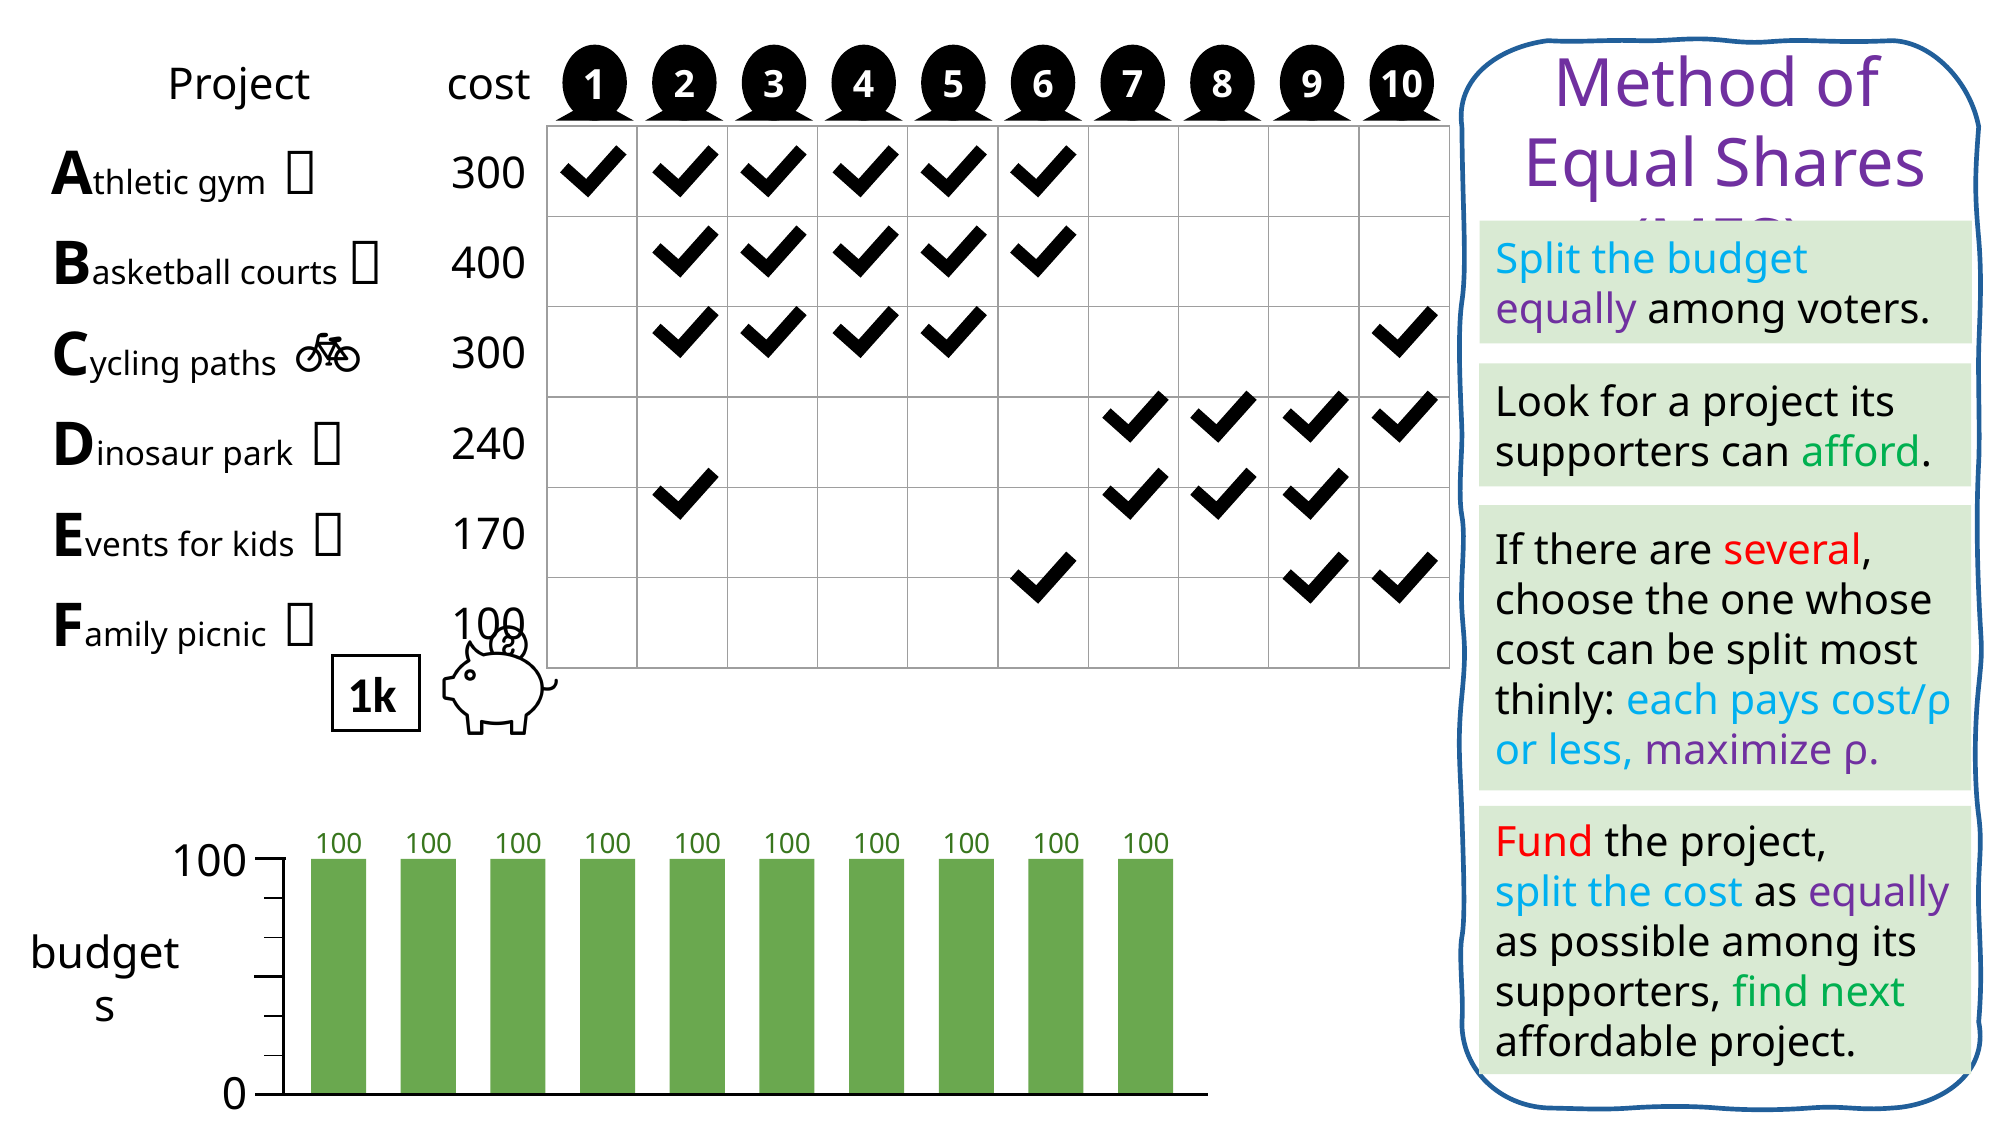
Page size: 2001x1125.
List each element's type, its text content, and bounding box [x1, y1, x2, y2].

table_cell [999, 578, 1088, 667]
table_cell [908, 307, 997, 396]
text_box [400, 859, 456, 1093]
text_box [734, 44, 814, 122]
table_cell [818, 217, 907, 306]
table_cell [728, 488, 817, 577]
table_cell [1269, 127, 1358, 216]
text_box 100 [169, 825, 248, 893]
table_cell [1089, 488, 1178, 577]
table_cell [1179, 307, 1268, 396]
text_box 1k [331, 654, 421, 732]
table_cell [548, 217, 636, 306]
text_box [740, 225, 807, 278]
text_box [849, 859, 905, 1093]
table_cell [548, 127, 636, 216]
table_cell Basketball courts 🏀 [39, 216, 431, 307]
text_box [920, 305, 987, 359]
table_cell [818, 127, 907, 216]
table_header [908, 39, 998, 125]
text_box [490, 859, 546, 1093]
text_box 100 [1118, 825, 1174, 859]
table_cell [1179, 488, 1268, 577]
text_box [669, 859, 725, 1093]
text_box [1282, 551, 1349, 604]
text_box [1272, 44, 1352, 122]
text_box [652, 467, 719, 520]
table_cell [728, 578, 817, 667]
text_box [1362, 44, 1442, 122]
text_box [832, 305, 899, 359]
table_cell [728, 398, 817, 487]
table_cell [908, 127, 997, 216]
table_header Project [39, 39, 431, 126]
text_box 100 [1028, 825, 1084, 859]
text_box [824, 44, 904, 122]
table_cell [999, 488, 1088, 577]
text_box If there are several, choose the one whose cost can be split most thinly: each pays cost/ρ or less, maximize ρ. [1479, 505, 1972, 791]
text_box Method of Equal Shares (MES). [1495, 32, 1955, 72]
text_box [920, 145, 987, 198]
table_cell [908, 398, 997, 487]
table_header [637, 39, 727, 125]
table_cell [548, 488, 636, 577]
text_box budgets [0, 858, 210, 1096]
text_box Fund the project, split the cost as equally as possible among its supporters, find next affordable project. [1479, 805, 1972, 1075]
table_cell [1360, 578, 1449, 667]
table_cell 240 [431, 397, 546, 487]
table_cell [908, 578, 997, 667]
table_cell [1269, 307, 1358, 396]
table_cell [1360, 127, 1449, 216]
text_box [1282, 390, 1349, 443]
table_header [1359, 39, 1449, 125]
text_box [1102, 467, 1169, 520]
text_box [1371, 390, 1438, 443]
table_cell [999, 127, 1088, 216]
table_cell Dinosaur park 🦕 [39, 397, 431, 487]
text_box 100 [938, 825, 994, 859]
table_cell [548, 398, 636, 487]
text_box [1371, 551, 1438, 604]
table_cell Family picnic 🧺 [39, 578, 431, 668]
text_box 100 [400, 825, 456, 859]
table_cell [818, 398, 907, 487]
table_cell [1179, 398, 1268, 487]
table_cell [638, 217, 727, 306]
table_cell 300 [431, 307, 546, 397]
text_box [580, 859, 636, 1093]
text_box [1457, 37, 1983, 1112]
table_header [1179, 39, 1269, 125]
text_box [1010, 225, 1077, 278]
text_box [644, 44, 724, 122]
text_box Look for a project its supporters can afford. [1479, 363, 1972, 487]
table_cell [908, 217, 997, 306]
table_cell [818, 307, 907, 396]
text_box [652, 305, 719, 359]
table_cell [728, 127, 817, 216]
table_cell [1360, 488, 1449, 577]
text_box [1102, 390, 1169, 443]
table_cell [1360, 307, 1449, 396]
text_box [740, 305, 807, 359]
table_cell [1360, 217, 1449, 306]
table_header [818, 39, 908, 125]
picture [439, 619, 561, 741]
table_cell [1089, 578, 1178, 667]
table_cell [1269, 217, 1358, 306]
table_cell [638, 398, 727, 487]
text_box [560, 145, 627, 198]
text_box Split the budget equally among voters. [1479, 220, 1972, 344]
table_cell [638, 578, 727, 667]
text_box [913, 44, 993, 122]
text_box [938, 859, 994, 1093]
table_cell [1269, 578, 1358, 667]
table_cell [1360, 398, 1449, 487]
table_cell [728, 217, 817, 306]
text_box 0 [169, 1057, 248, 1125]
text_box [1028, 859, 1084, 1093]
table_cell [908, 488, 997, 577]
table_cell [818, 488, 907, 577]
table_cell [999, 398, 1088, 487]
table_cell [1269, 398, 1358, 487]
text_box [311, 859, 367, 1093]
text_box [920, 225, 987, 278]
text_box [652, 145, 719, 198]
table_header cost [431, 39, 547, 126]
text_box 100 [849, 825, 905, 859]
table_cell Events for kids 🎪 [39, 487, 431, 578]
table_header [998, 39, 1088, 125]
table_cell [548, 578, 636, 667]
text_box [1190, 390, 1257, 443]
text_box [1371, 305, 1438, 359]
text_box 100 [669, 825, 725, 859]
text_box [1118, 859, 1174, 1093]
table_cell [548, 307, 636, 396]
table_cell Athletic gym 💪 [39, 126, 431, 216]
table_cell [638, 488, 727, 577]
table_header [547, 39, 637, 125]
table_cell 100 [431, 578, 546, 668]
table_cell 400 [431, 216, 546, 307]
text_box [832, 225, 899, 278]
table_cell [1089, 217, 1178, 306]
text_box [652, 225, 719, 278]
text_box [1190, 467, 1257, 520]
table_cell [638, 307, 727, 396]
table_cell [1179, 127, 1268, 216]
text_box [555, 44, 635, 122]
table_cell [638, 127, 727, 216]
table_header [1088, 39, 1179, 125]
table_cell [999, 217, 1088, 306]
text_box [1093, 44, 1173, 122]
table_cell [818, 578, 907, 667]
table_header [727, 39, 818, 125]
text_box [759, 859, 815, 1093]
table_cell Cycling paths 🚲 [39, 307, 431, 397]
text_box [740, 145, 807, 198]
table_cell 170 [431, 487, 546, 578]
text_box [1010, 551, 1077, 604]
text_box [1003, 44, 1083, 122]
text_box [832, 145, 899, 198]
table_header [1269, 39, 1359, 125]
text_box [1182, 44, 1262, 122]
table_cell [999, 307, 1088, 396]
table_cell [1269, 488, 1358, 577]
text_box 100 [759, 825, 815, 859]
table_cell [728, 307, 817, 396]
text_box 100 [580, 825, 636, 859]
text_box 100 [490, 825, 546, 859]
table_cell [1179, 217, 1268, 306]
table_cell [1089, 307, 1178, 396]
text_box [1010, 145, 1077, 198]
table_cell 300 [431, 126, 546, 216]
table_cell [1089, 127, 1178, 216]
text_box [1282, 467, 1349, 520]
text_box 100 [311, 825, 367, 859]
table_cell [1179, 578, 1268, 667]
table_cell [1089, 398, 1178, 487]
